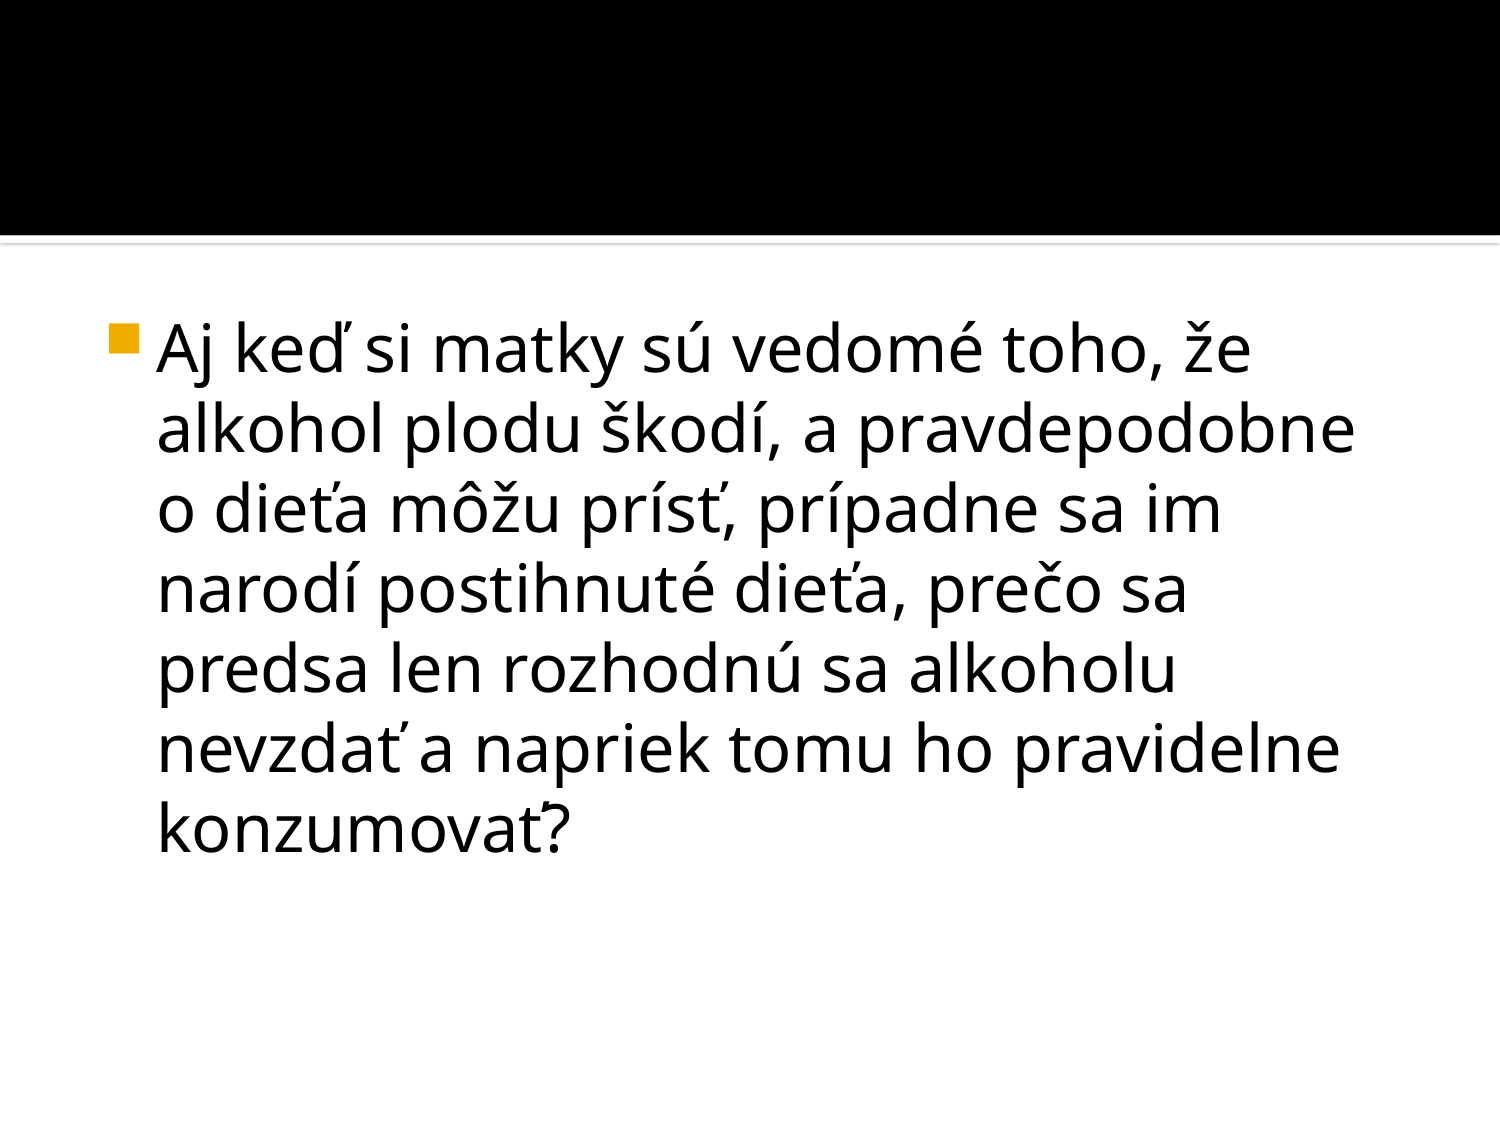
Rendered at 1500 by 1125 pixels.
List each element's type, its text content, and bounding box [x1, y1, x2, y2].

list Aj keď si matky sú vedomé toho, že alkohol plodu škodí, a pravdepodobne o dieťa môžu prísť, prípadne sa im narodí postihnuté dieťa, prečo sa predsa len rozhodnú sa alkoholu nevzdať a napriek tomu ho pravidelne konzumovať? [75, 291, 1425, 1050]
